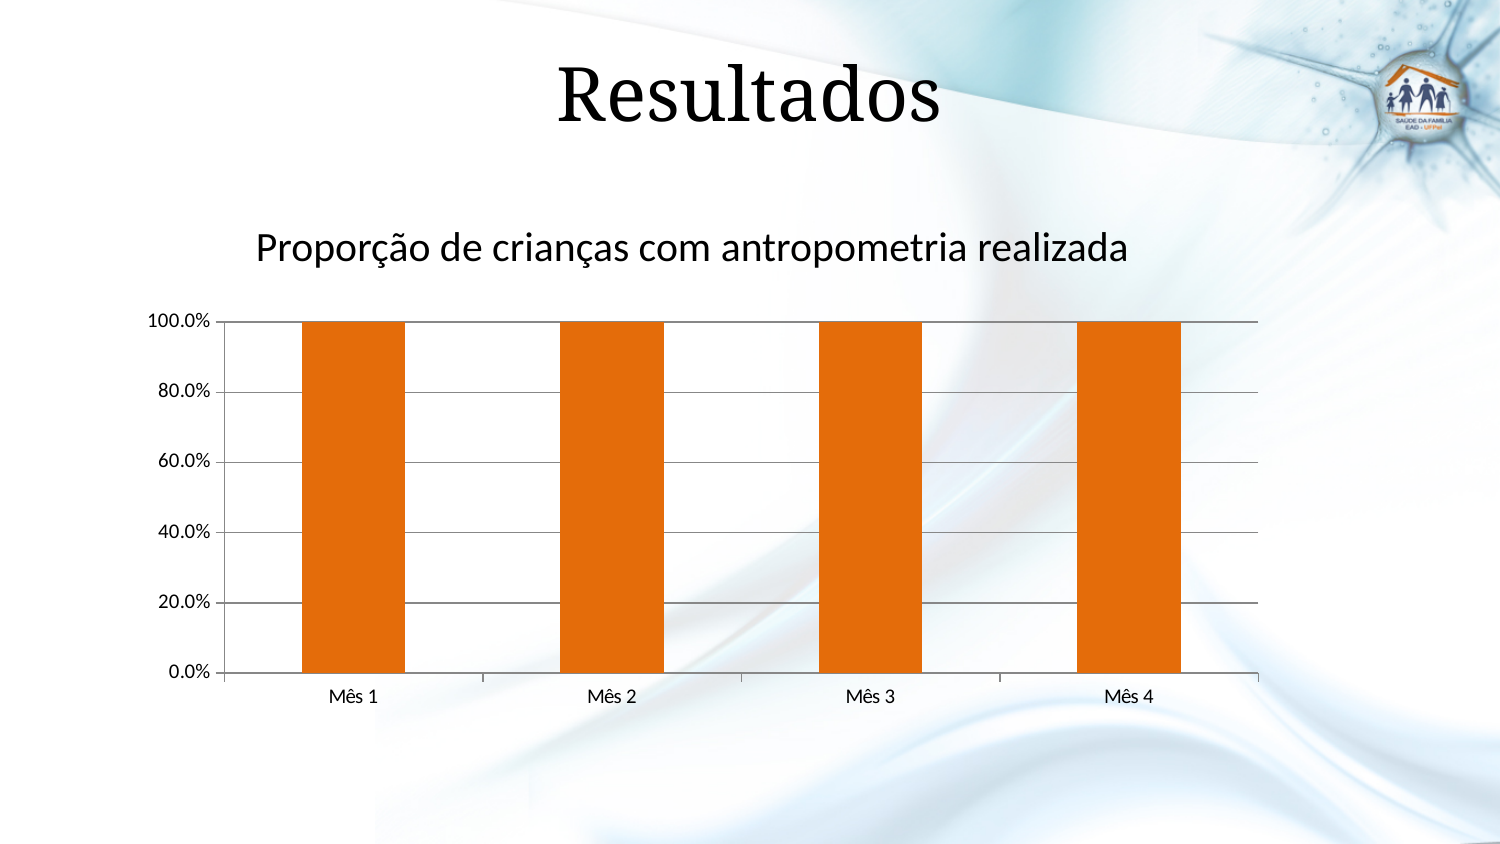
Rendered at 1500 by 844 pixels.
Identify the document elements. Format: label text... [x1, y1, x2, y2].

chart [123, 303, 1282, 717]
text_box Resultados [74, 33, 1425, 151]
title Proporção de crianças com antropometria realizada [17, 174, 1368, 316]
picture [375, 0, 1500, 844]
